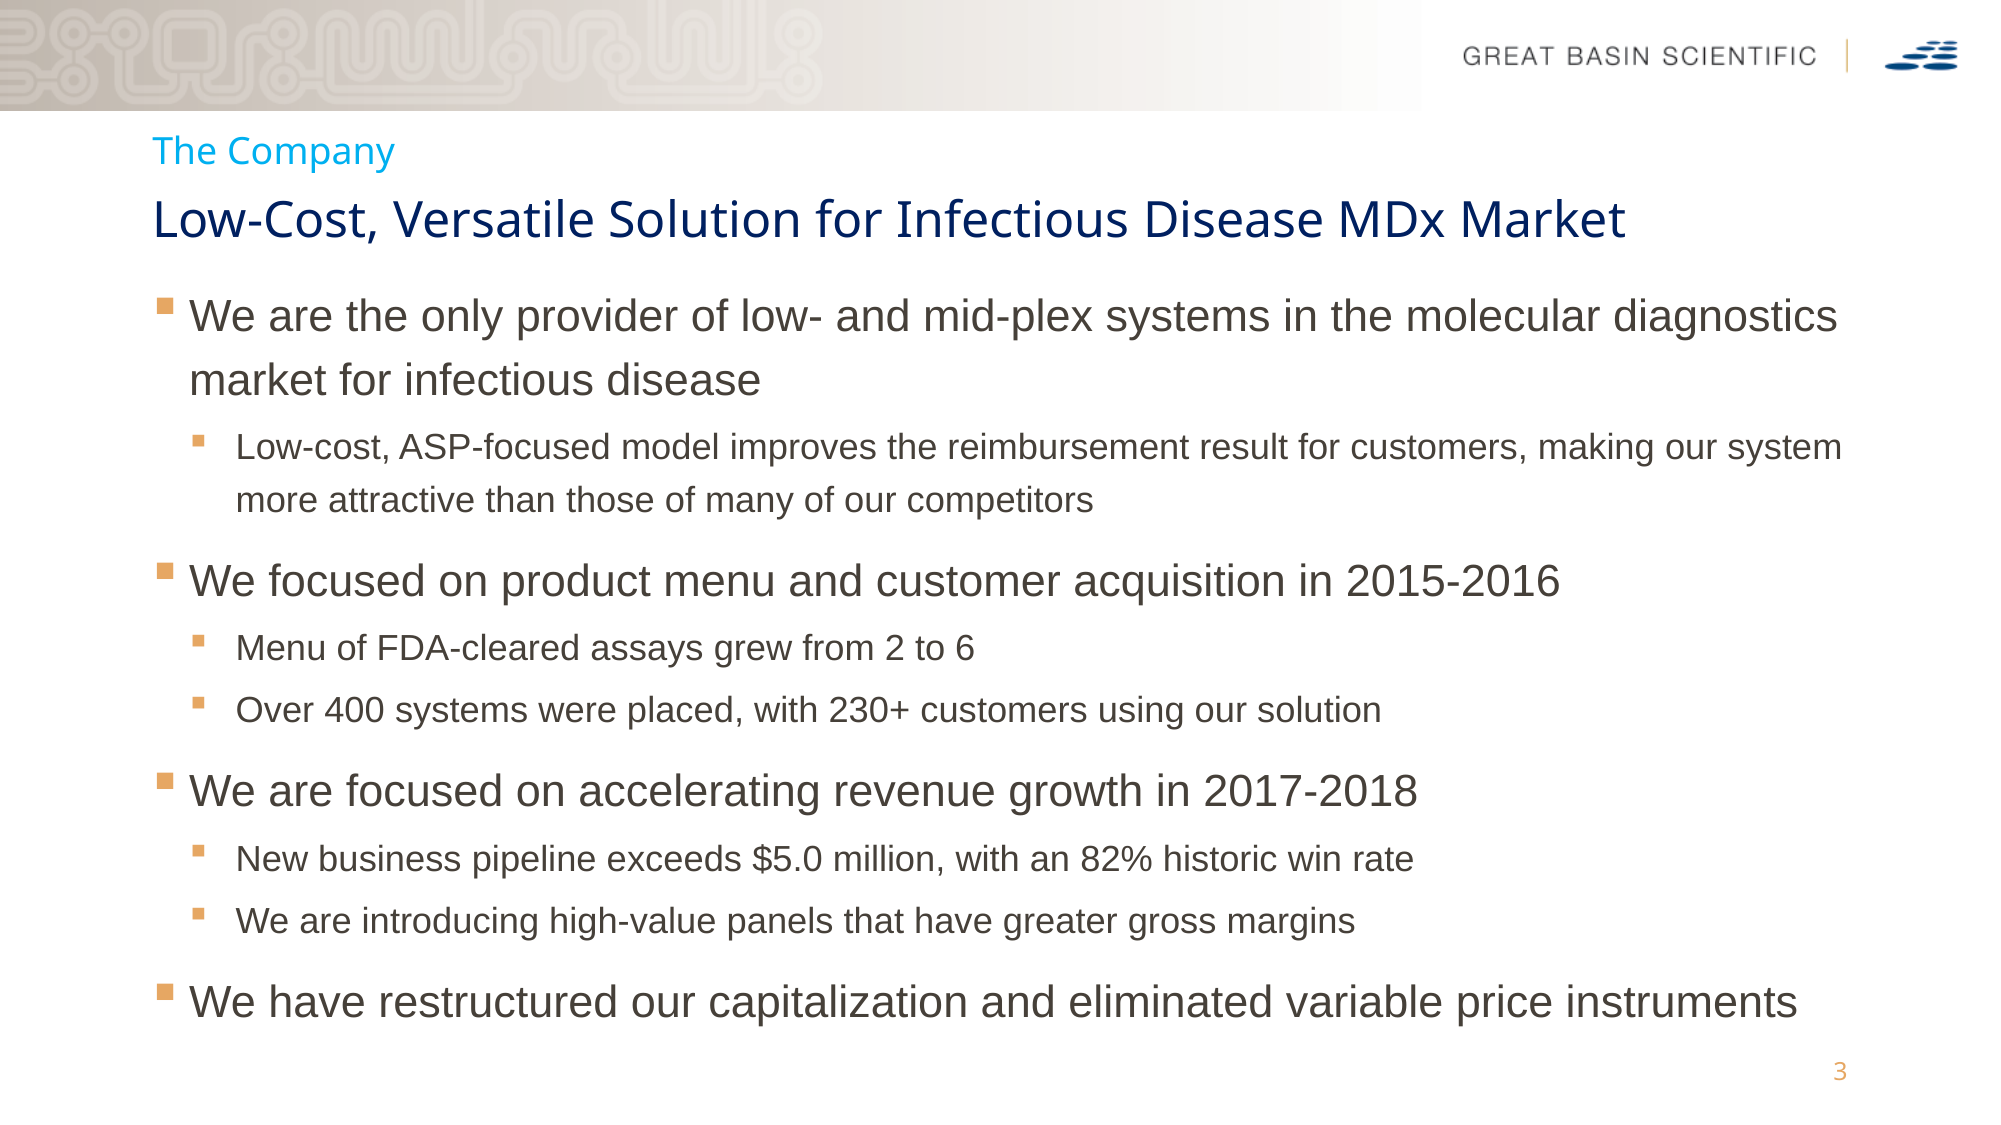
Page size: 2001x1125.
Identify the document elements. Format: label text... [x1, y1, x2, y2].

slide_number 3 [1412, 1042, 1863, 1103]
title The Company [137, 125, 1863, 175]
picture [0, 0, 2000, 111]
list Low-Cost, Versatile Solution for Infectious Disease MDx Market [137, 181, 1863, 262]
list We are the only provider of low- and mid-plex systems in the molecular diagnostics market for infectious disease Low-cost, ASP-focused model improves the reimbursement result for customers, making our system more attractive than those of many of our competitors We focused on product menu and customer acquisition in 2015-2016 Menu of FDA-cleared assays grew from 2 to 6 Over 400 systems were placed, with 230+ customers using our solution We are focused on accelerating revenue growth in 2017-2018 New business pipeline exceeds $5.0 million, with an 82% historic win rate We are introducing high-value panels that have greater gross margins We have restructured our capitalization and eliminated variable price instruments [137, 267, 1863, 1043]
